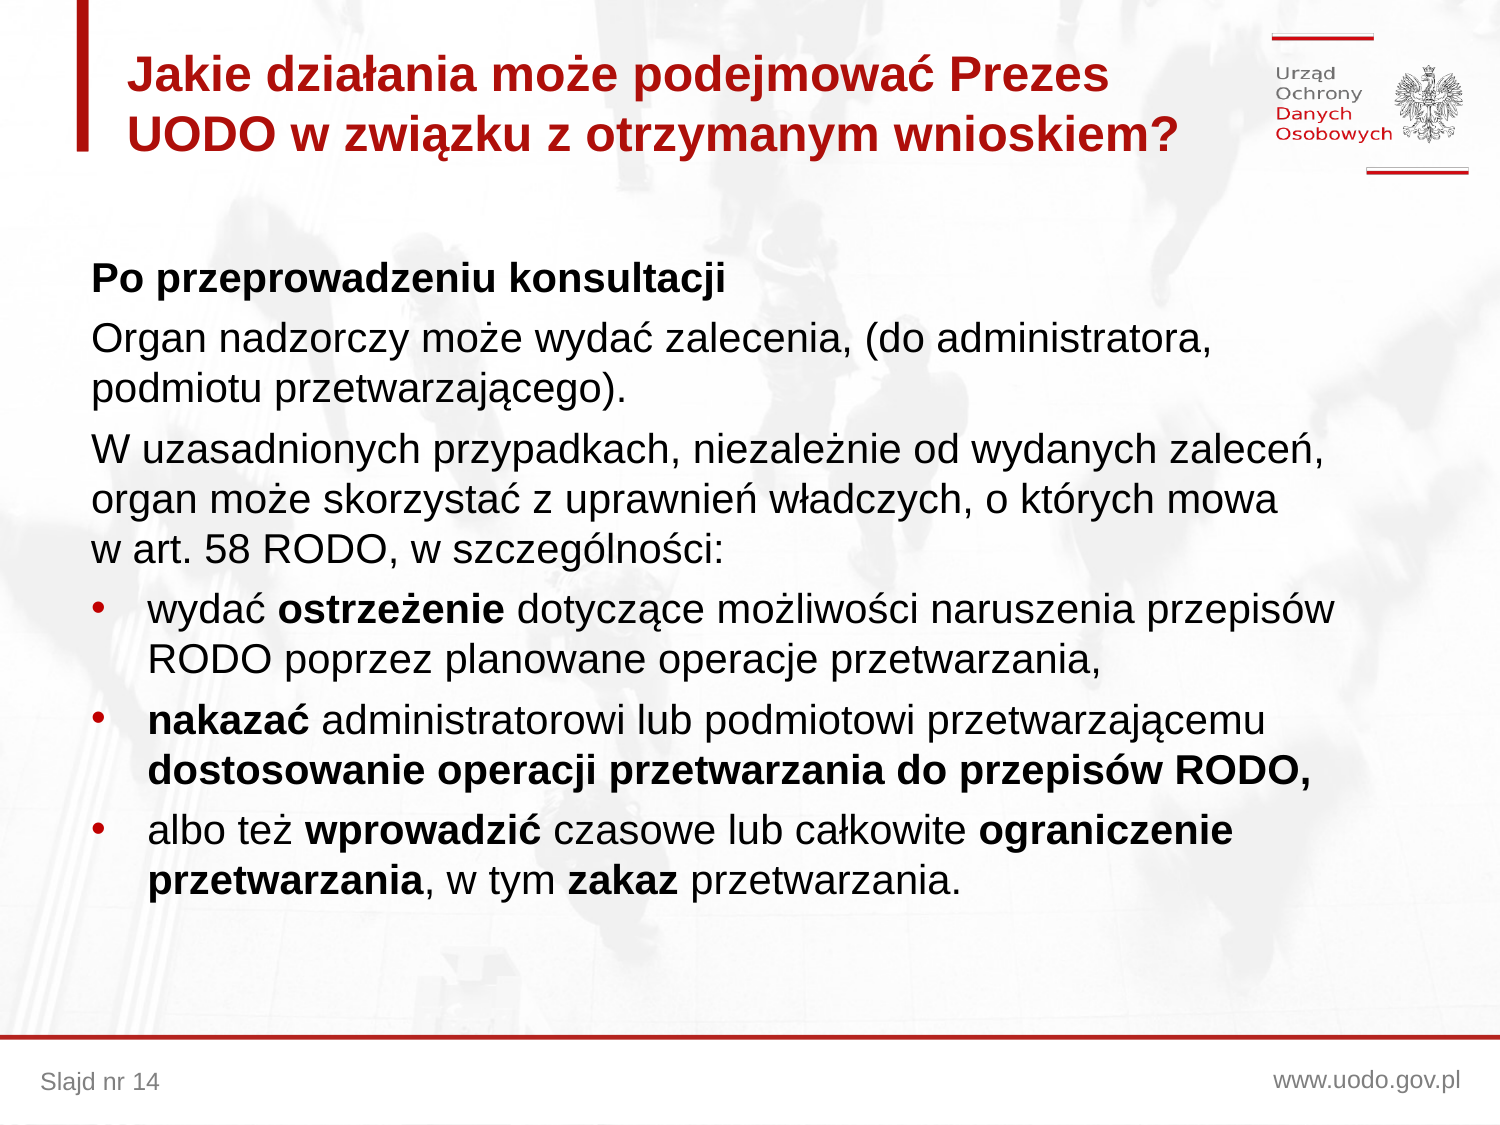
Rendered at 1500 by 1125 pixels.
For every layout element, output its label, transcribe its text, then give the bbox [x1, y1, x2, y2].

picture [0, 0, 1500, 1034]
text_box Jakie działania może podejmować Prezes UODO w związku z otrzymanym wnioskiem? [112, 34, 1253, 170]
text_box Po przeprowadzeniu konsultacji Organ nadzorczy może wydać zalecenia, (do administratora, podmiotu przetwarzającego). W uzasadnionych przypadkach, niezależnie od wydanych zaleceń, organ może skorzystać z uprawnień władczych, o których mowa w art. 58 RODO, w szczególności: wydać ostrzeżenie dotyczące możliwości naruszenia przepisów RODO poprzez planowane operacje przetwarzania, nakazać administratorowi lub podmiotowi przetwarzającemu dostosowanie operacji przetwarzania do przepisów RODO, albo też wprowadzić czasowe lub całkowite ograniczenie przetwarzania, w tym zakaz przetwarzania. [76, 243, 1398, 911]
text_box [76, 0, 89, 152]
